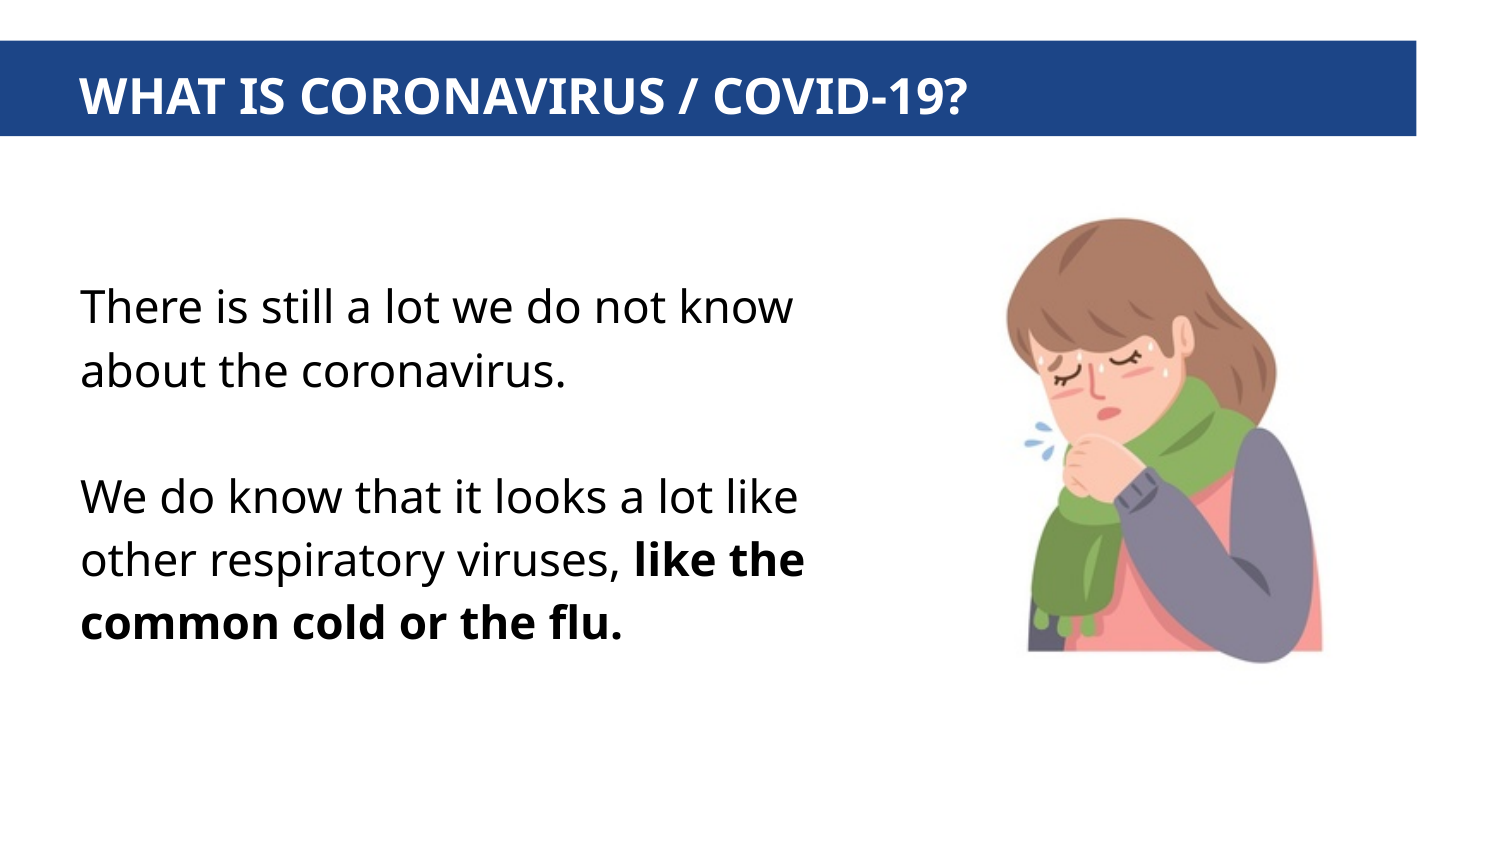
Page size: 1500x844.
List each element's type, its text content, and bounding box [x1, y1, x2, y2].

picture [635, 180, 1500, 769]
text_box WHAT IS CORONAVIRUS / COVID-19? [64, 49, 1222, 108]
text_box [0, 40, 1417, 137]
list There is still a lot we do not know about the coronavirus. We do know that it looks a lot like other respiratory viruses, like the common cold or the flu. [64, 255, 630, 589]
